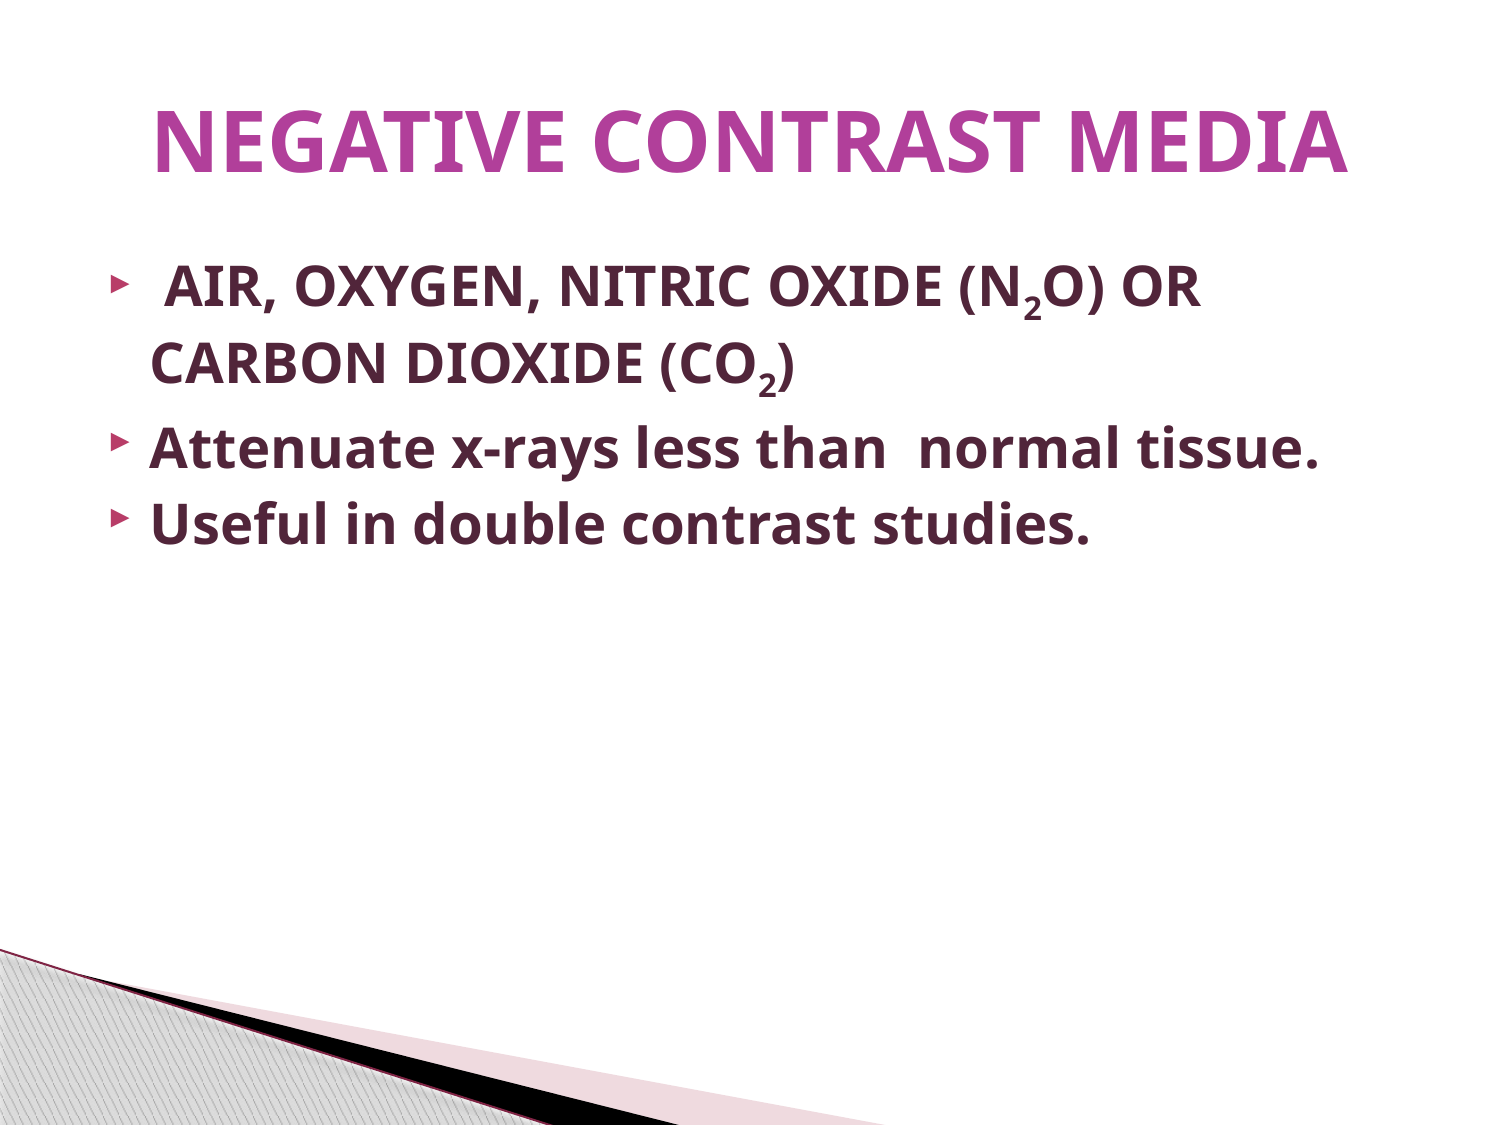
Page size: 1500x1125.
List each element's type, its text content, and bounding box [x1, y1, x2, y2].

title NEGATIVE CONTRAST MEDIA [75, 45, 1425, 233]
list AIR, OXYGEN, NITRIC OXIDE (N2O) OR CARBON DIOXIDE (CO2) Attenuate x-rays less than normal tissue. Useful in double contrast studies. [75, 243, 1425, 986]
